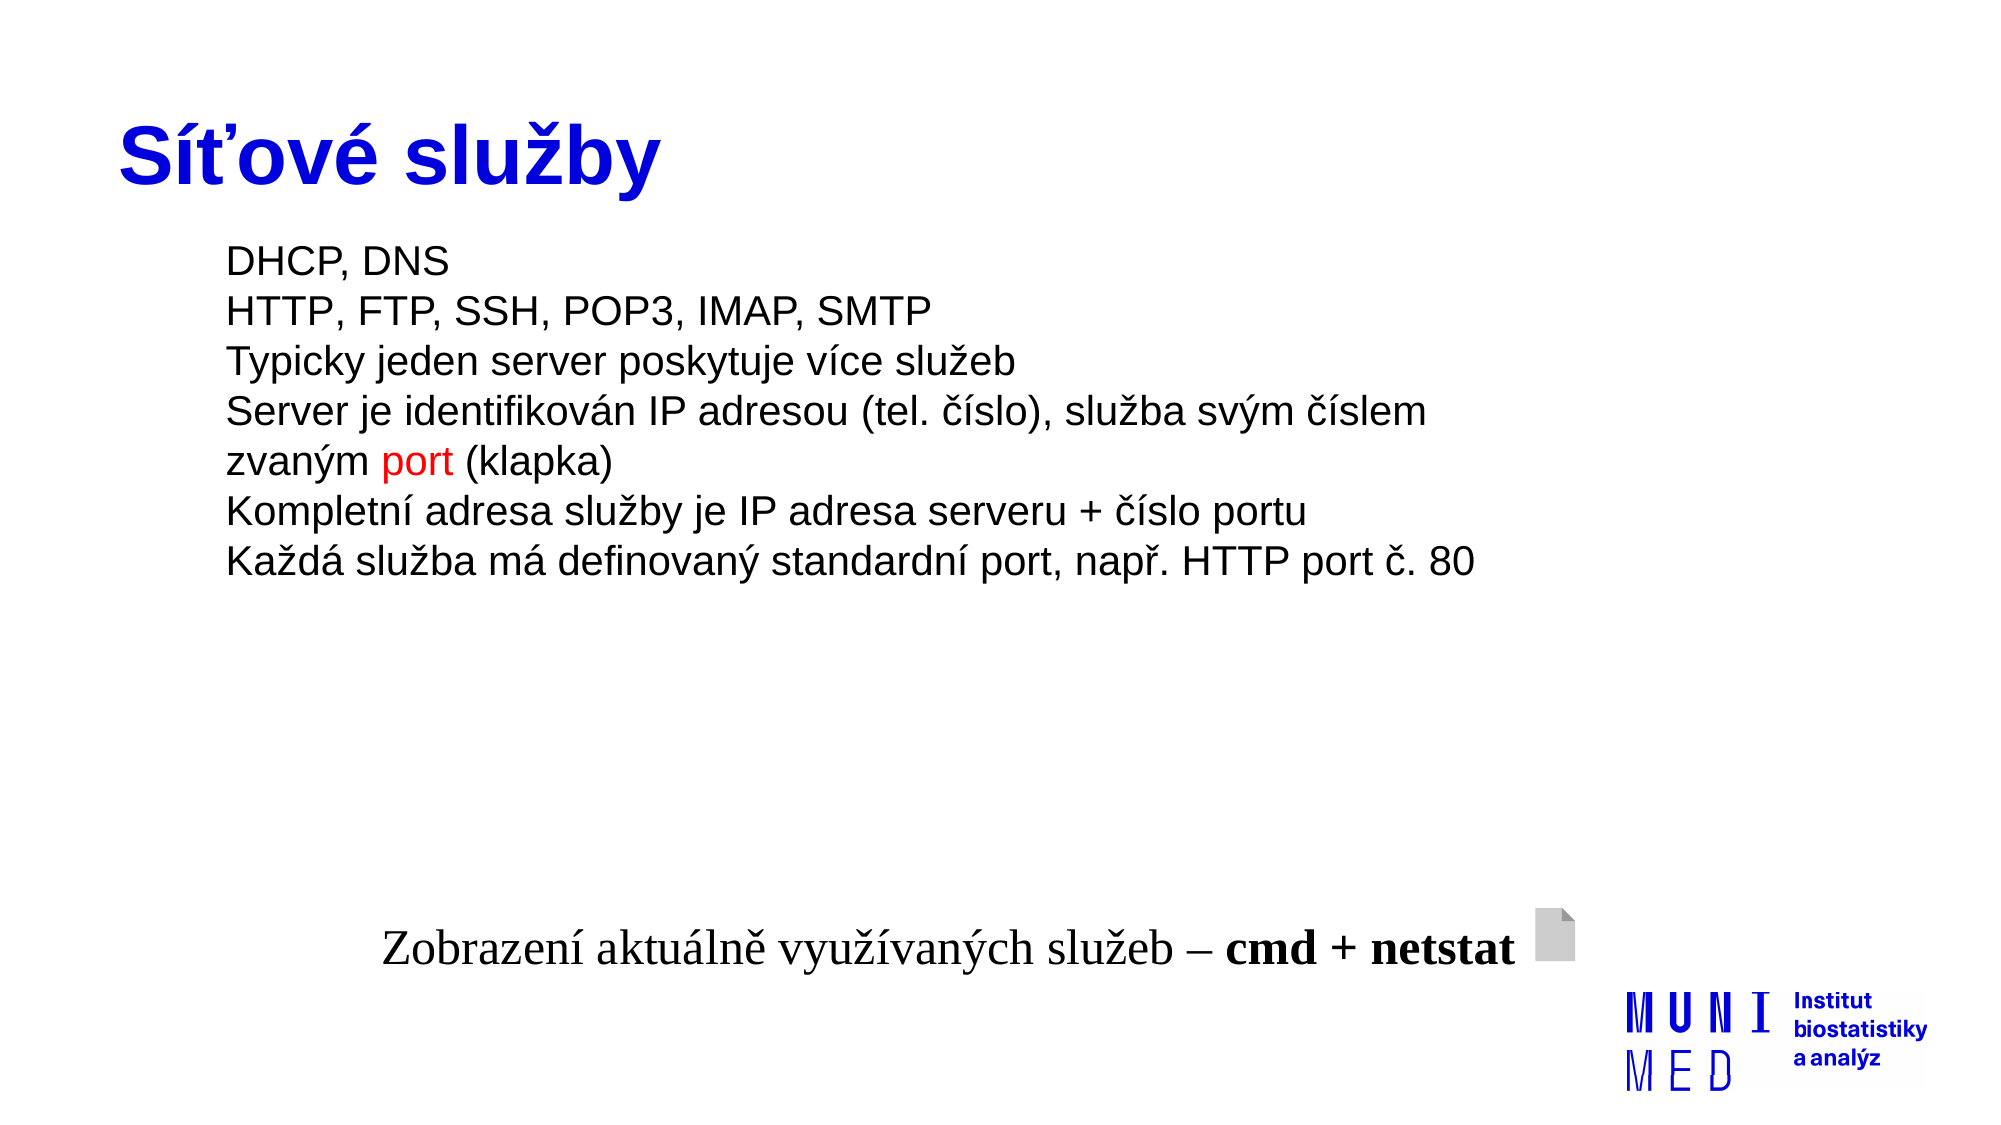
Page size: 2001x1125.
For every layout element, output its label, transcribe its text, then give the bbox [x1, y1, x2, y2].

title Síťové služby [118, 118, 1883, 193]
text_box [1519, 893, 1591, 976]
list DHCP, DNS HTTP, FTP, SSH, POP3, IMAP, SMTP Typicky jeden server poskytuje více služeb Server je identifikován IP adresou (tel. číslo), služba svým číslem zvaným port (klapka) Kompletní adresa služby je IP adresa serveru + číslo portu Každá služba má definovaný standardní port, např. HTTP port č. 80 [225, 233, 1576, 977]
text_box Zobrazení aktuálně využívaných služeb – cmd + netstat [366, 906, 1531, 982]
